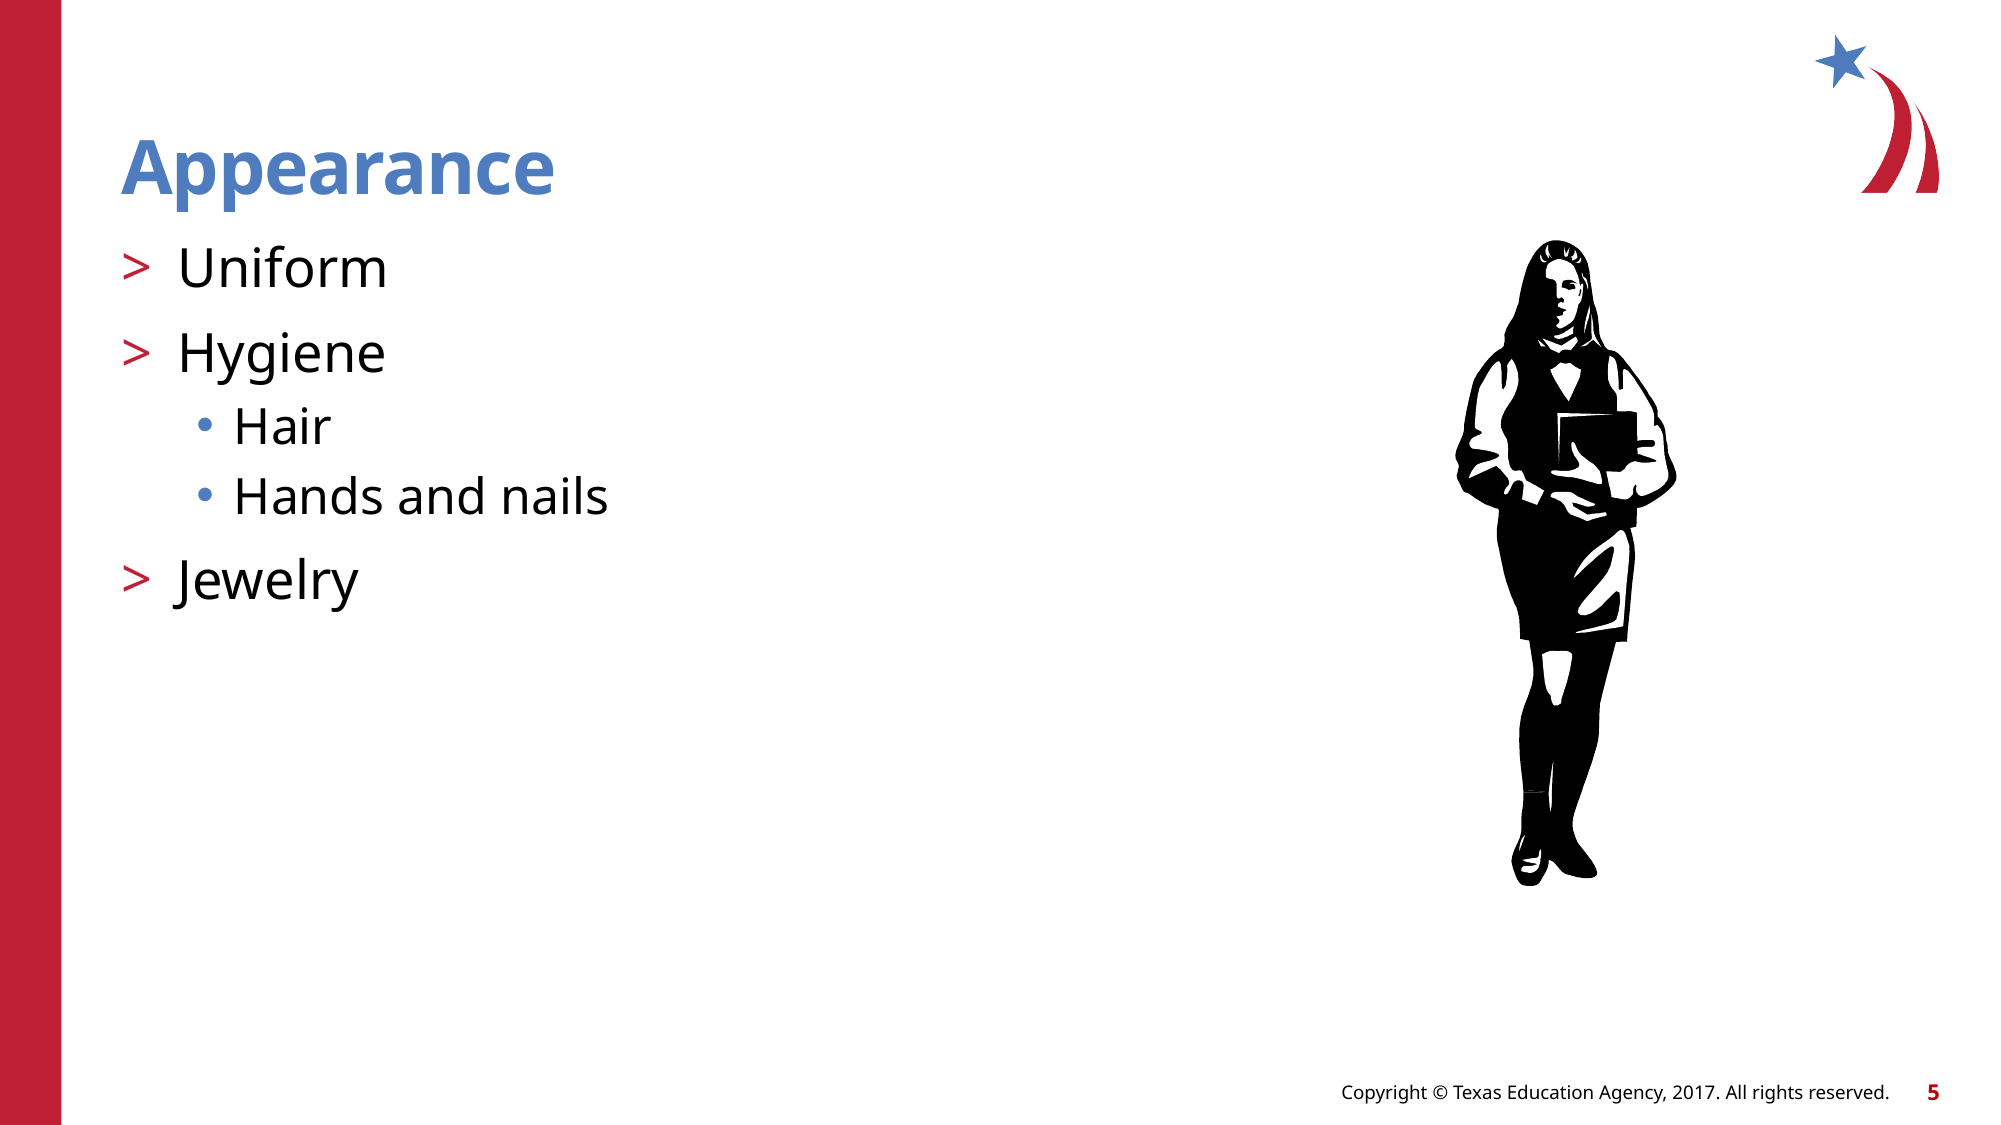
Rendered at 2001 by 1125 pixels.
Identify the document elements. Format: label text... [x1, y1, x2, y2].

title Appearance [121, 66, 1772, 211]
picture [1814, 34, 1939, 193]
picture [1449, 239, 1679, 886]
list Uniform Hygiene Hair Hands and nails Jewelry [121, 233, 1884, 1010]
